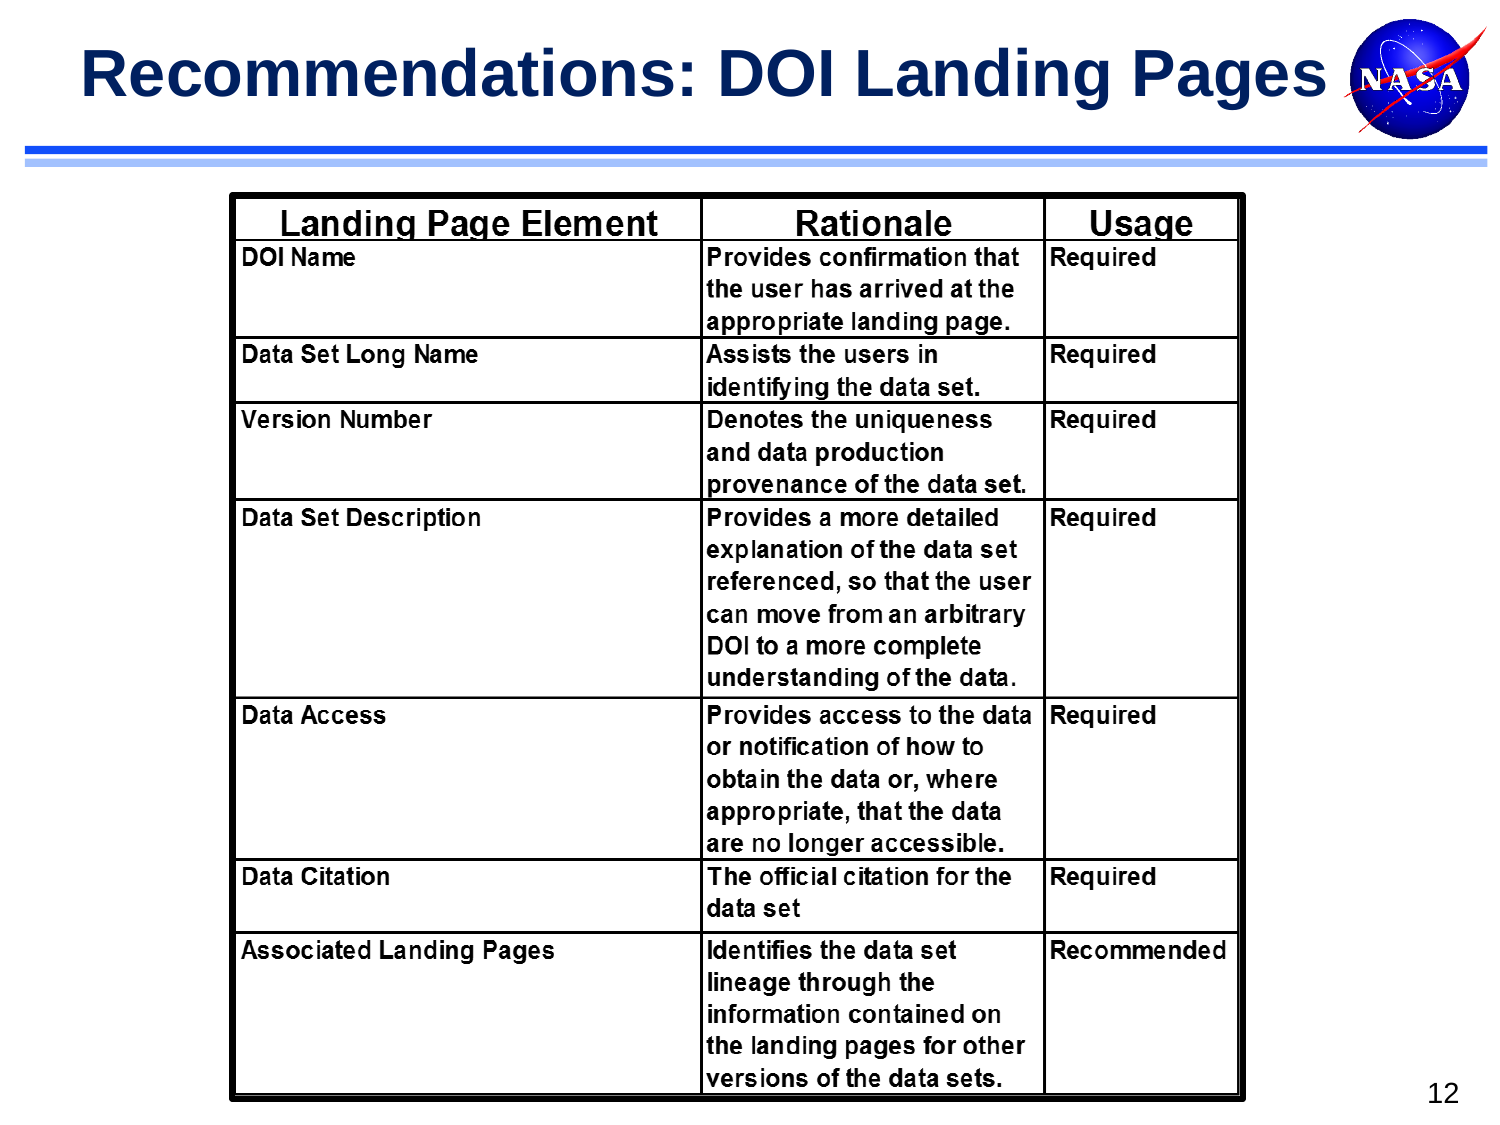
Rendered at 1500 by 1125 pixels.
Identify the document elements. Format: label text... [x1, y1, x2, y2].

title Recommendations: DOI Landing Pages [62, 5, 1348, 147]
slide_number 12 [1161, 1066, 1475, 1125]
picture [235, 198, 1241, 1097]
picture [1325, 10, 1500, 150]
